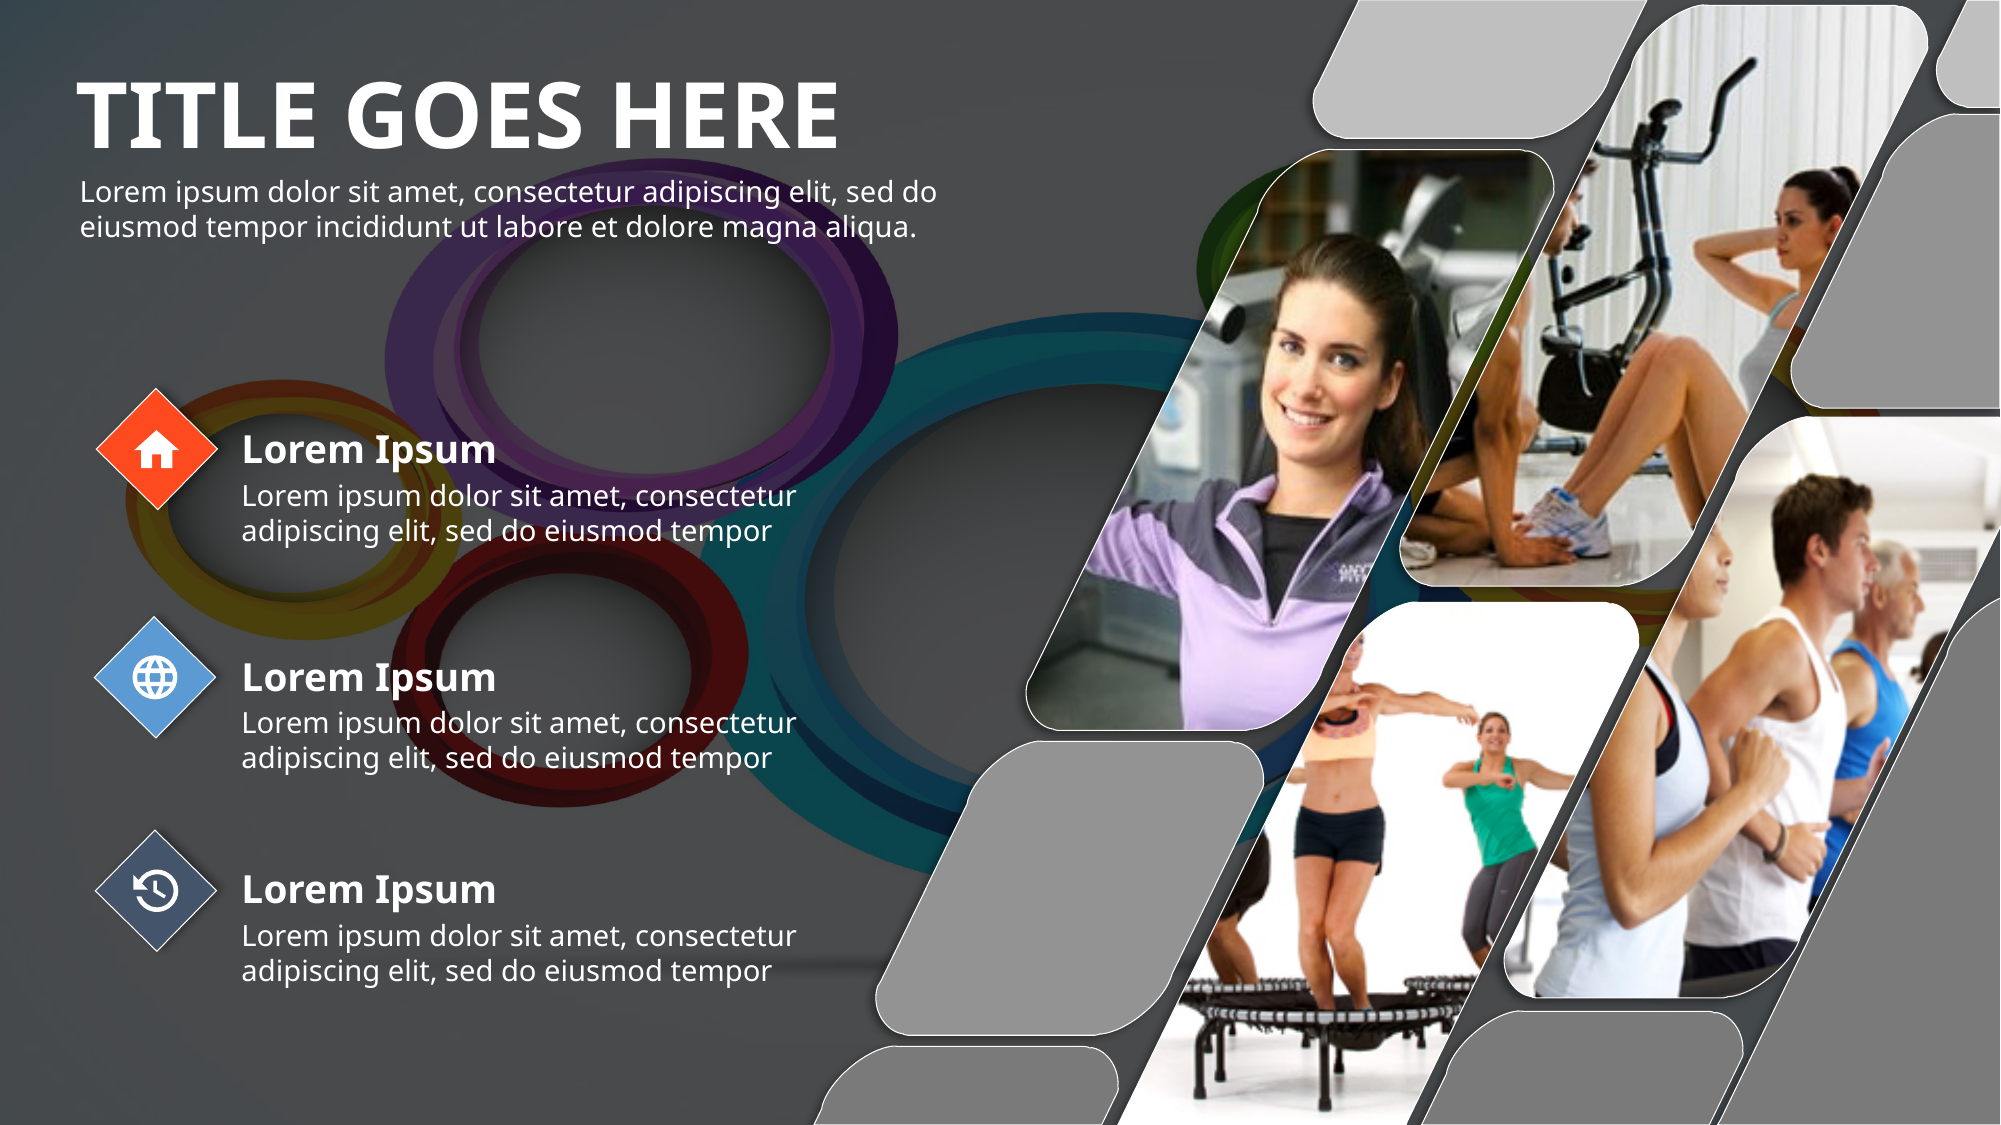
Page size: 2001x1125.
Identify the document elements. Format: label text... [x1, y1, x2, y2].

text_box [60, 49, 813, 252]
text_box [94, 387, 219, 512]
text_box [134, 430, 180, 469]
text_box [813, 0, 2000, 1125]
text_box [92, 615, 218, 740]
text_box Lorem Ipsum Lorem ipsum dolor sit amet, consectetur adipiscing elit, sed do eiusmod tempor [231, 647, 813, 780]
text_box Lorem Ipsum Lorem ipsum dolor sit amet, consectetur adipiscing elit, sed do eiusmod tempor [231, 420, 813, 553]
text_box Lorem Ipsum Lorem ipsum dolor sit amet, consectetur adipiscing elit, sed do eiusmod tempor [231, 859, 813, 993]
text_box [93, 828, 218, 953]
text_box [132, 655, 178, 700]
text_box [133, 869, 179, 912]
